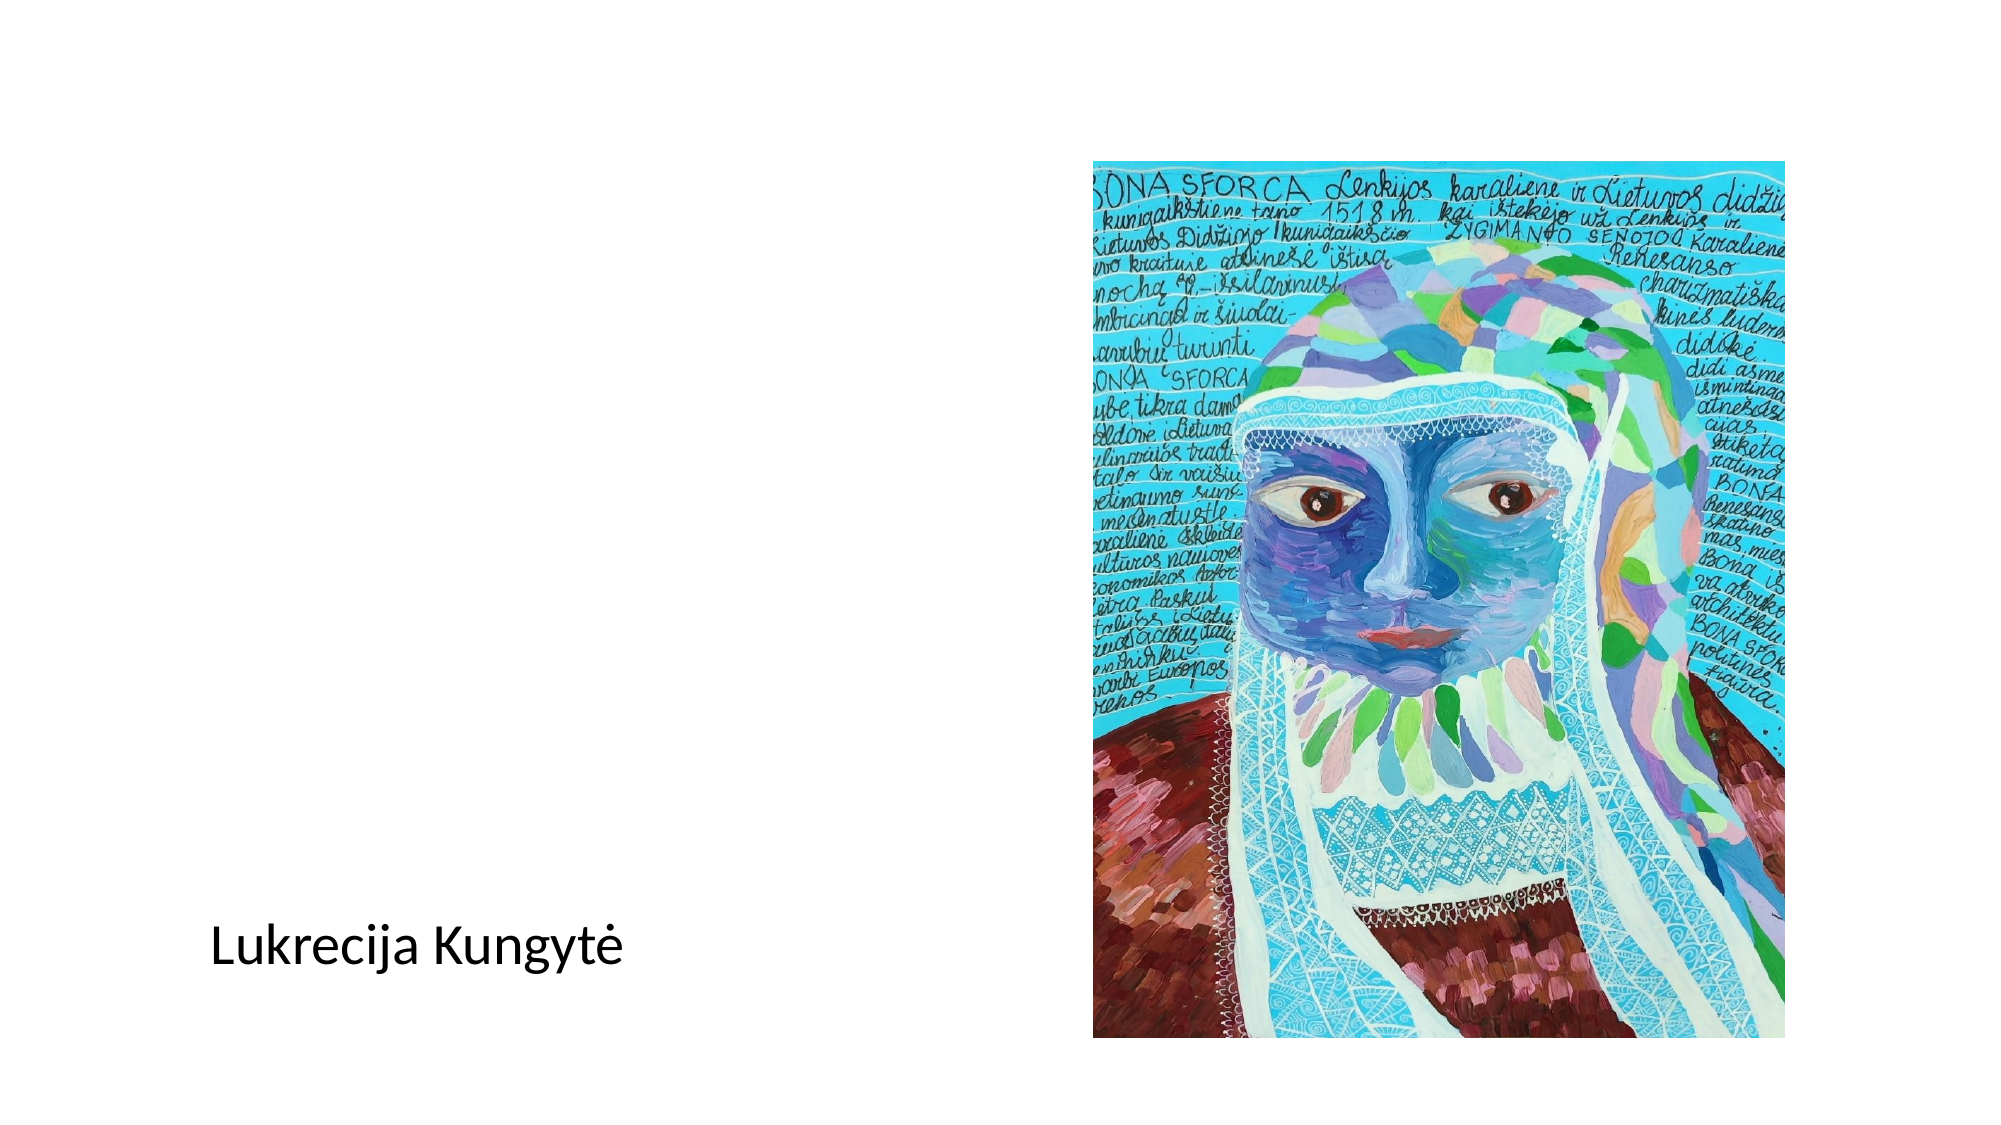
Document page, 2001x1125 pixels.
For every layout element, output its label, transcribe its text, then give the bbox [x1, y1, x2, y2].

text_box Lukrecija Kungytė [208, 904, 629, 977]
picture [1092, 161, 1785, 1038]
